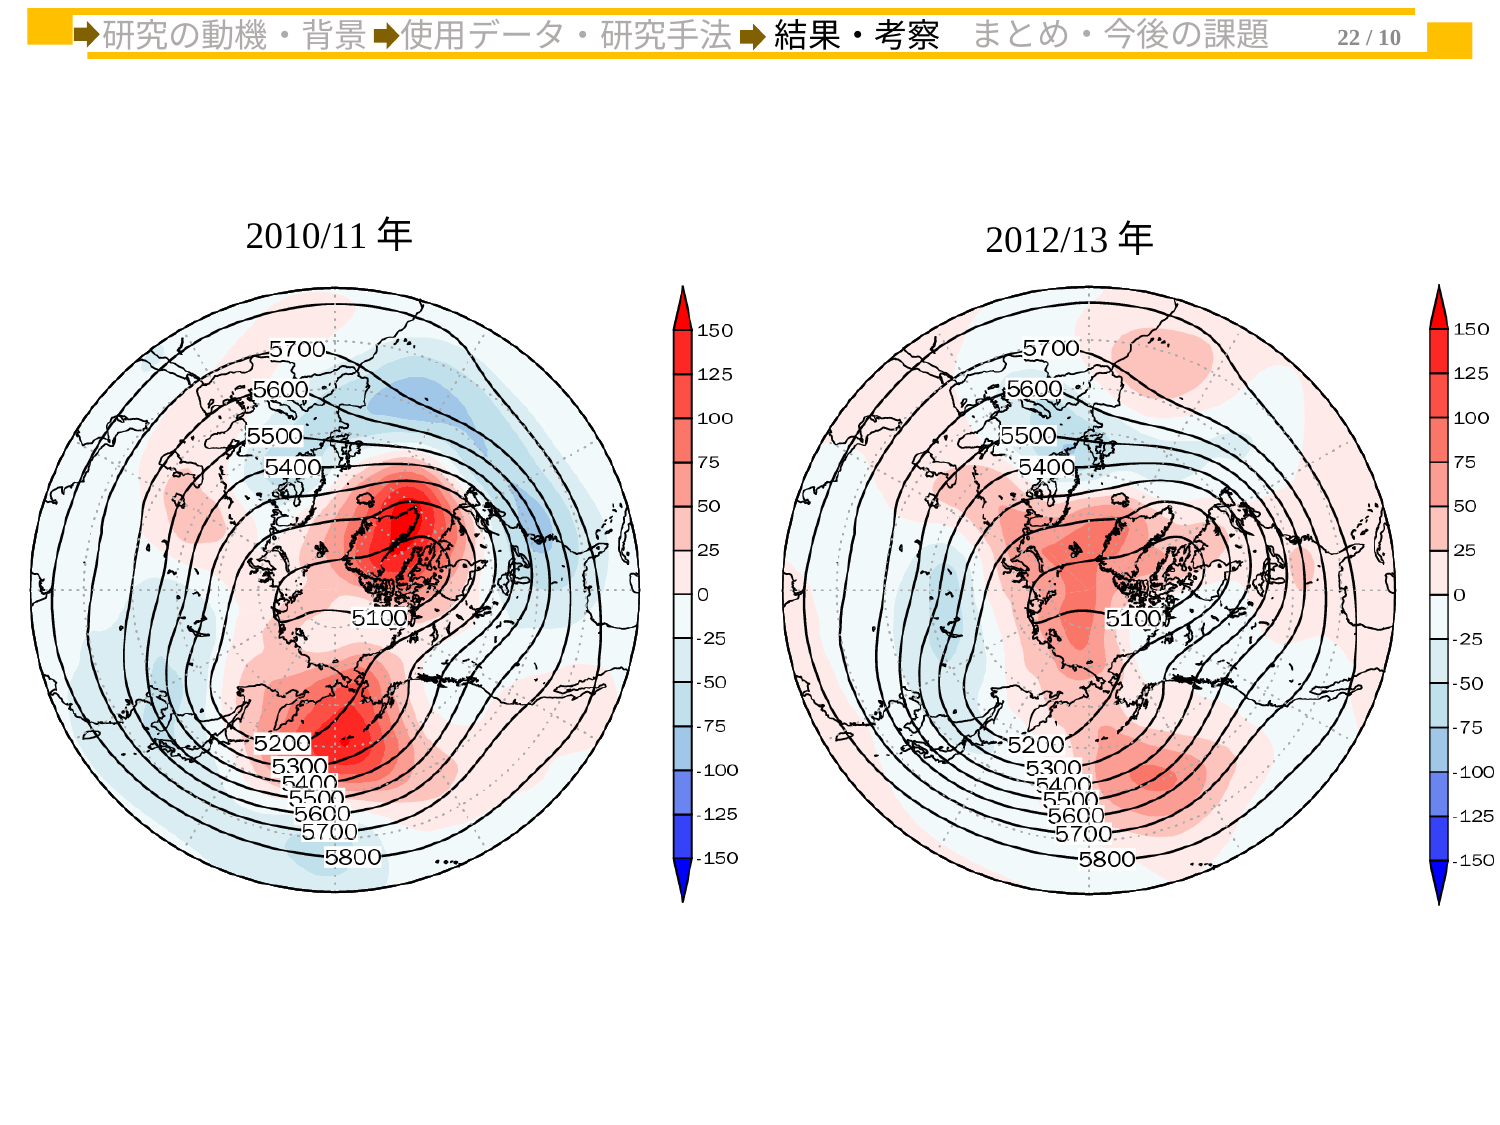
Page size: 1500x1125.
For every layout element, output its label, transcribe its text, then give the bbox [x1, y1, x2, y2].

text_box 2012/13年 [970, 207, 1417, 267]
text_box 2010/11年 [230, 203, 677, 264]
picture [22, 281, 748, 908]
picture [776, 281, 1500, 908]
slide_number 22 / 10 [1317, 23, 1417, 48]
